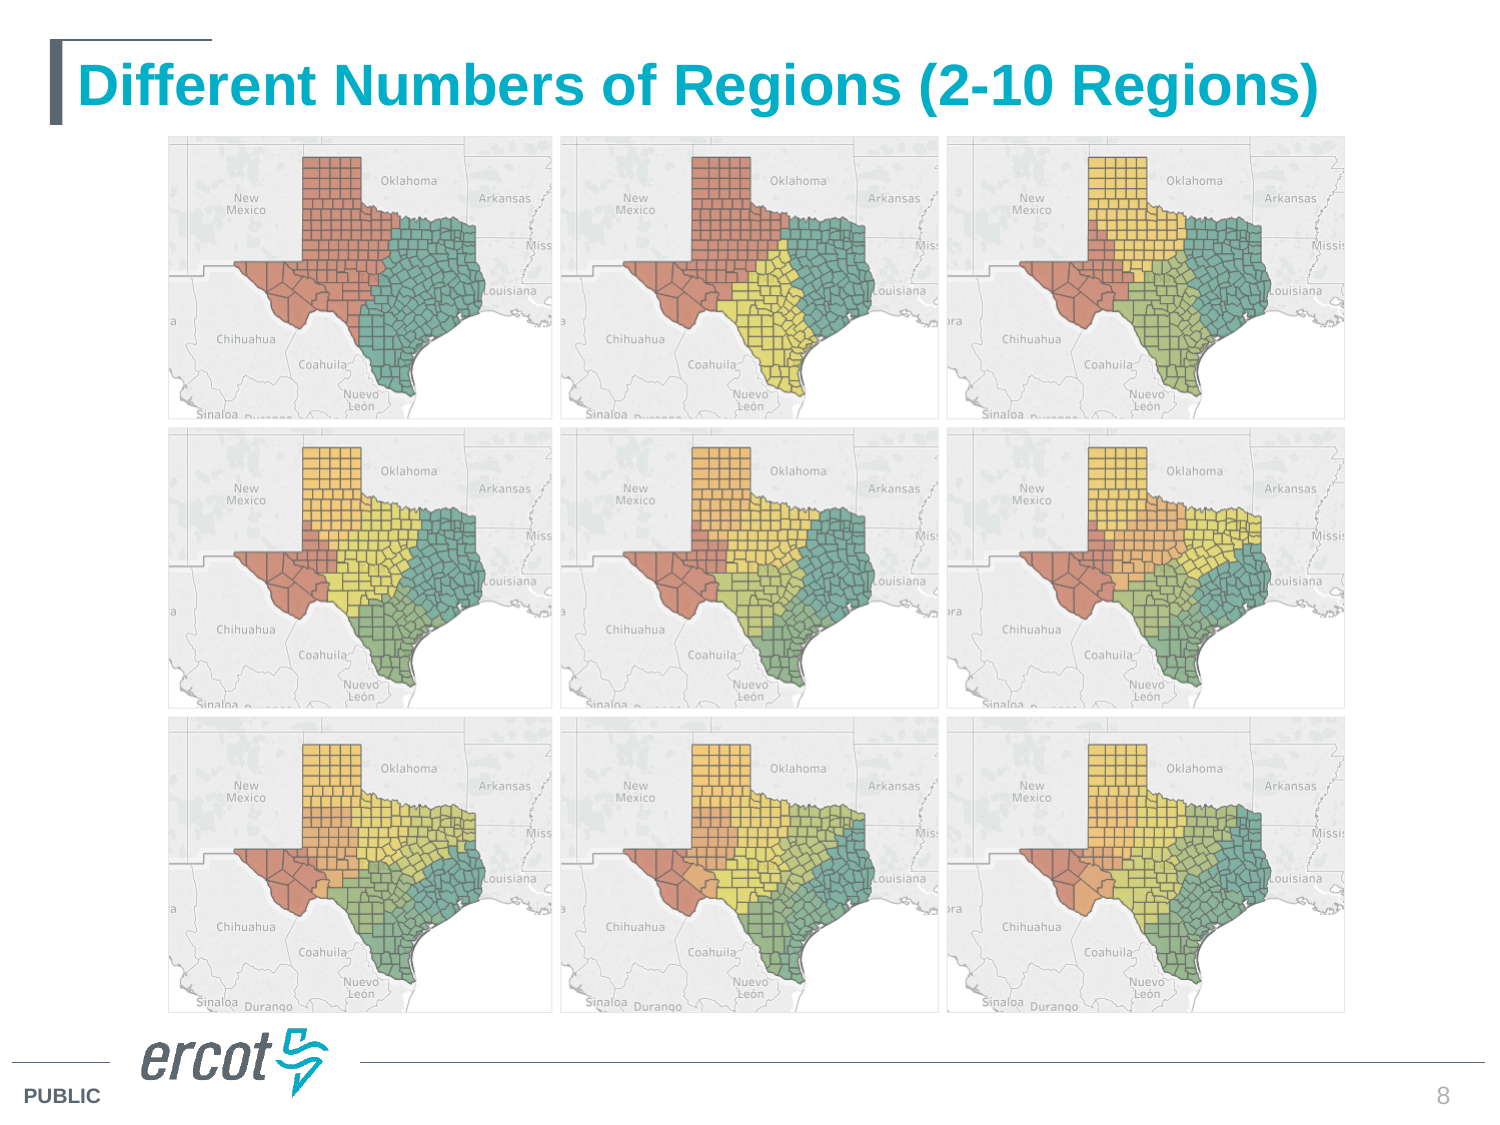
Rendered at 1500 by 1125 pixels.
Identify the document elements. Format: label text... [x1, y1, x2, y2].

title Different Numbers of Regions (2-10 Regions) [62, 39, 1450, 125]
picture [137, 124, 1357, 1100]
slide_number 8 [1400, 1076, 1488, 1113]
